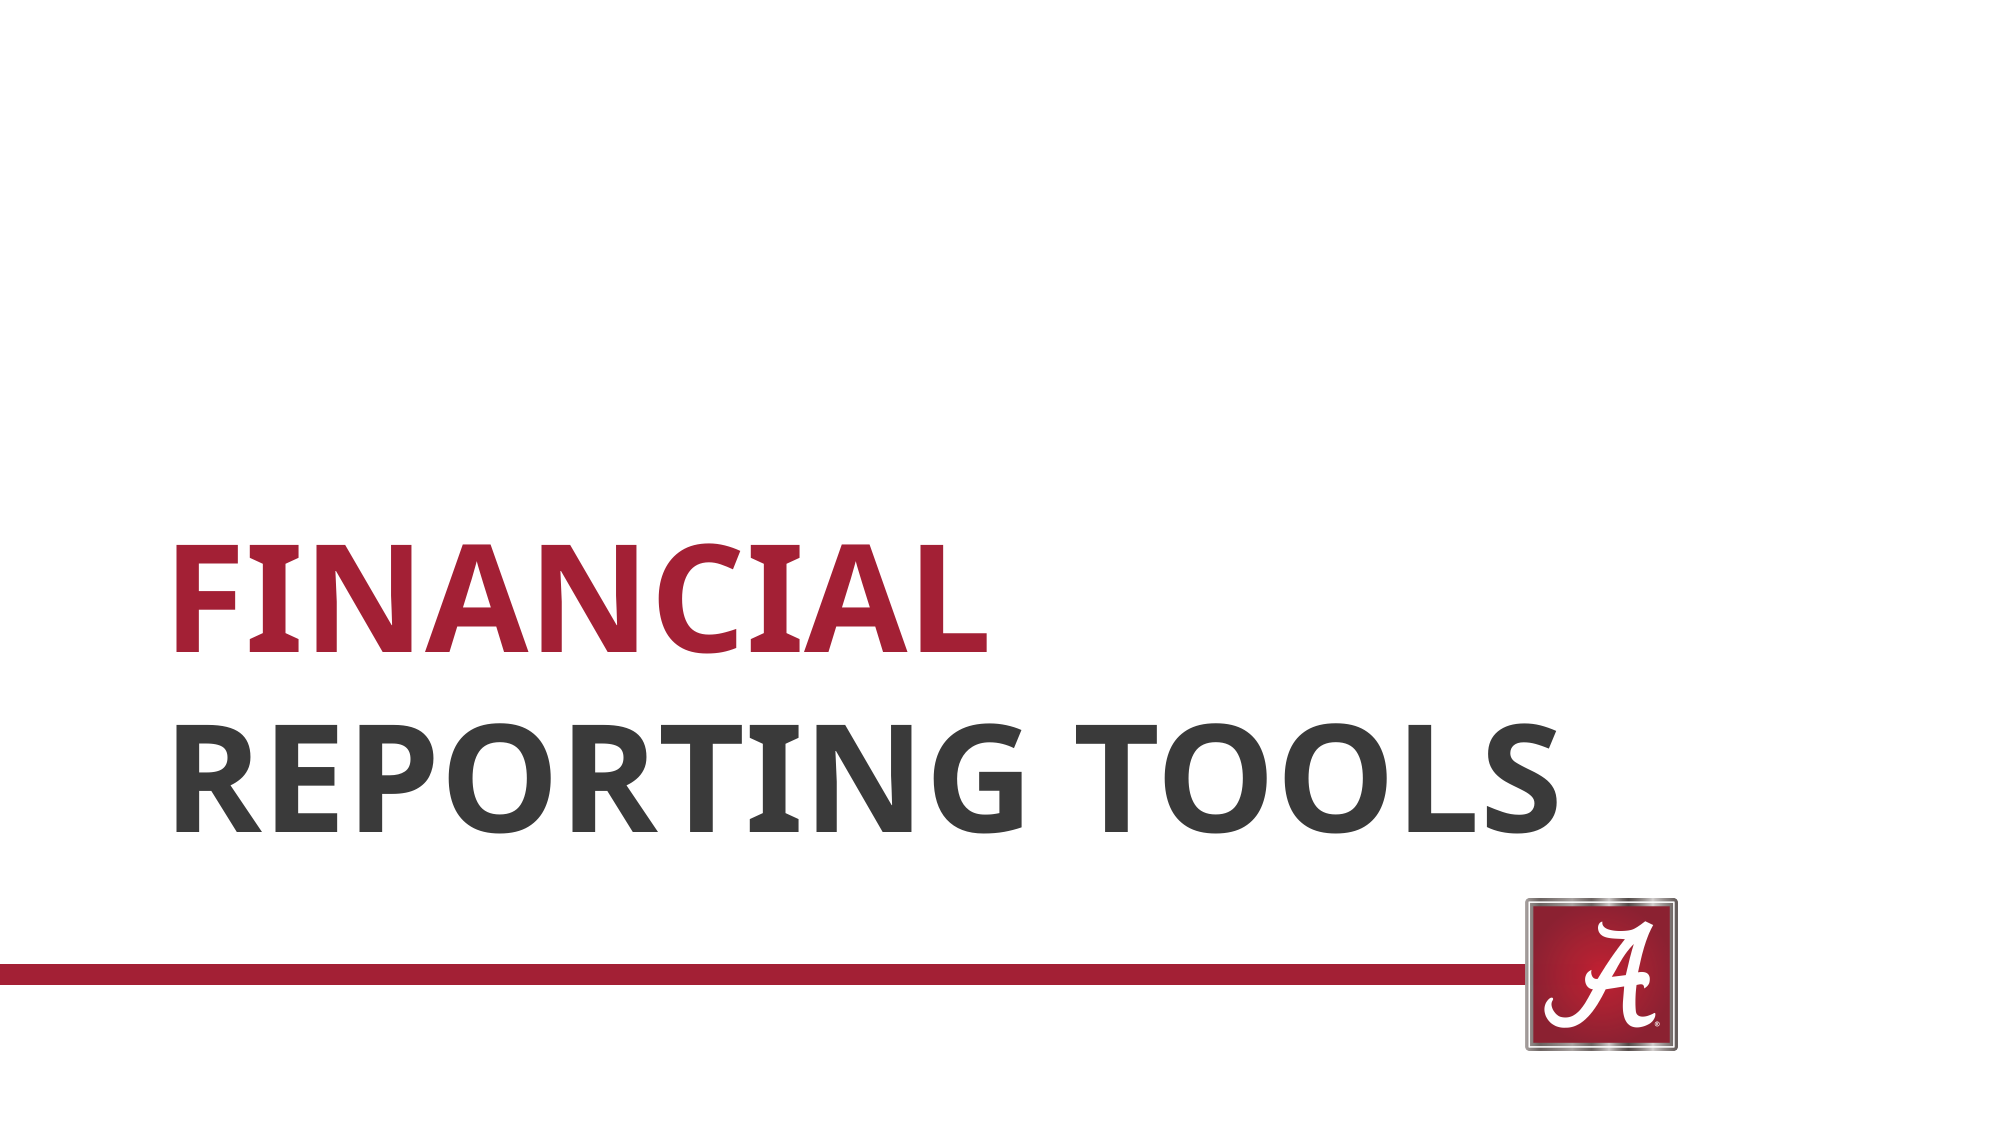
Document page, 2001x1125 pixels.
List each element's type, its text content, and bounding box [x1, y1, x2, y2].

picture [1525, 898, 1678, 1051]
text_box FINANCIAL REPORTING TOOLS [148, 495, 1851, 871]
